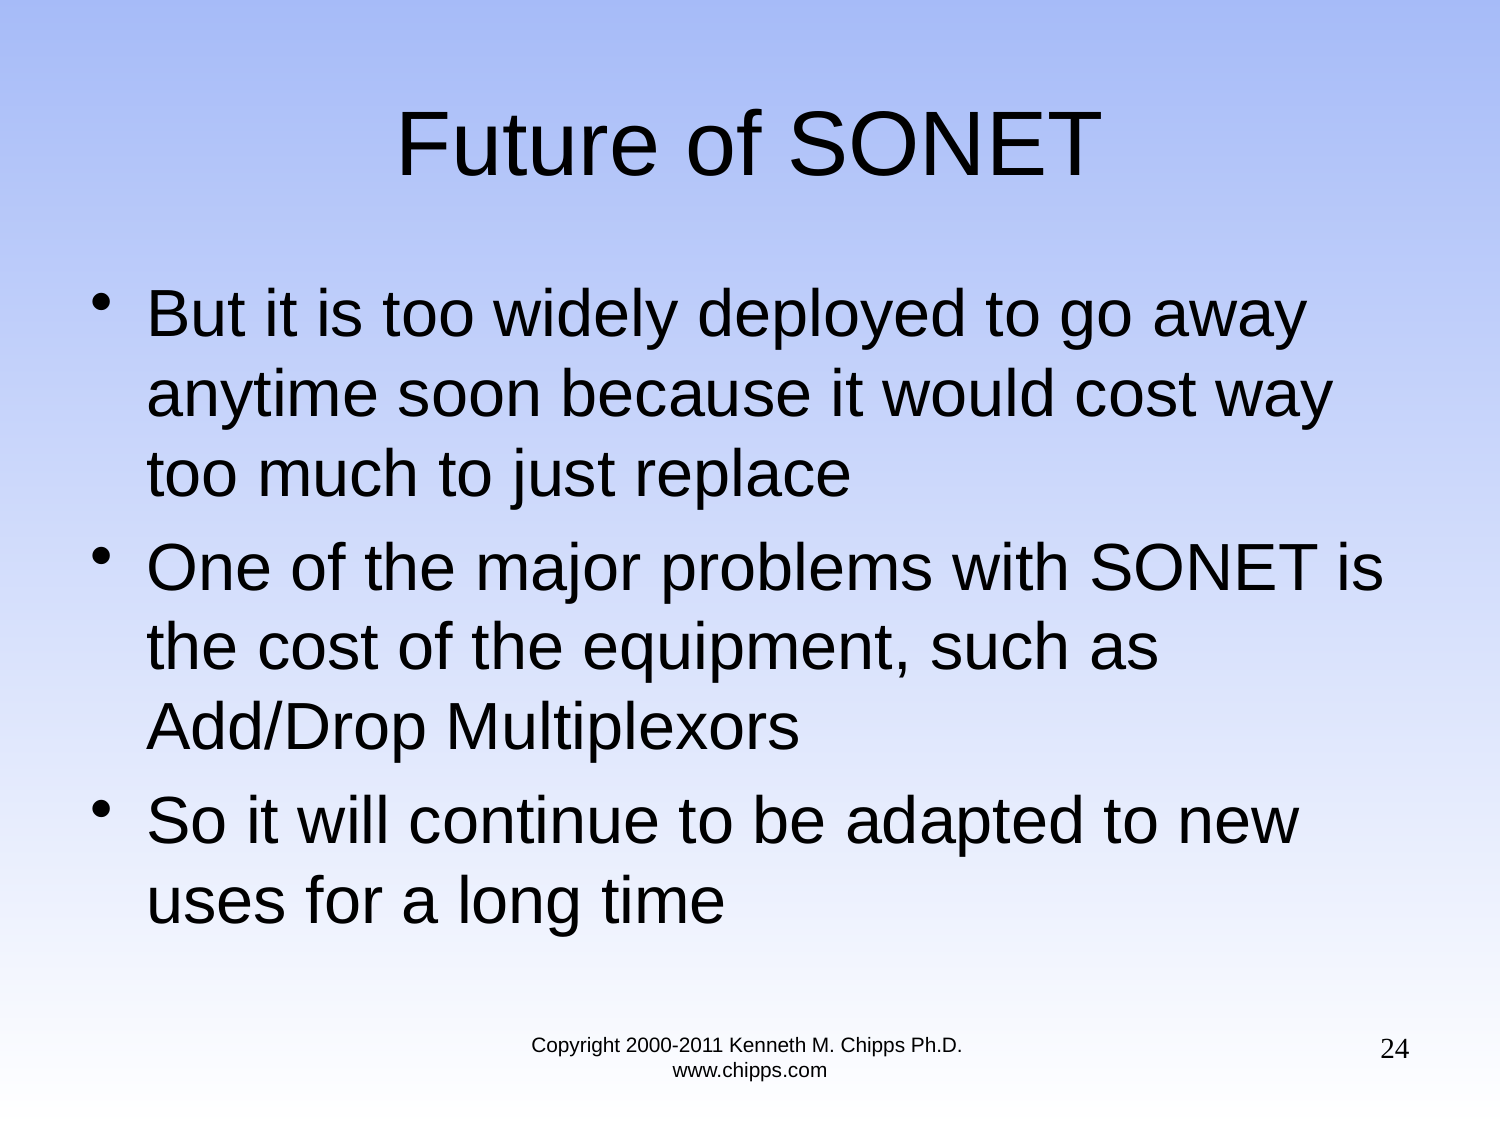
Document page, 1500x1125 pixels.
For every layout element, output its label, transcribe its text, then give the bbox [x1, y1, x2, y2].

footer Copyright 2000-2011 Kenneth M. Chipps Ph.D. www.chipps.com [449, 1024, 1051, 1103]
slide_number 24 [1074, 1021, 1426, 1101]
title Future of SONET [74, 44, 1426, 233]
list But it is too widely deployed to go away anytime soon because it would cost way too much to just replace One of the major problems with SONET is the cost of the equipment, such as Add/Drop Multiplexors So it will continue to be adapted to new uses for a long time [74, 262, 1426, 1006]
